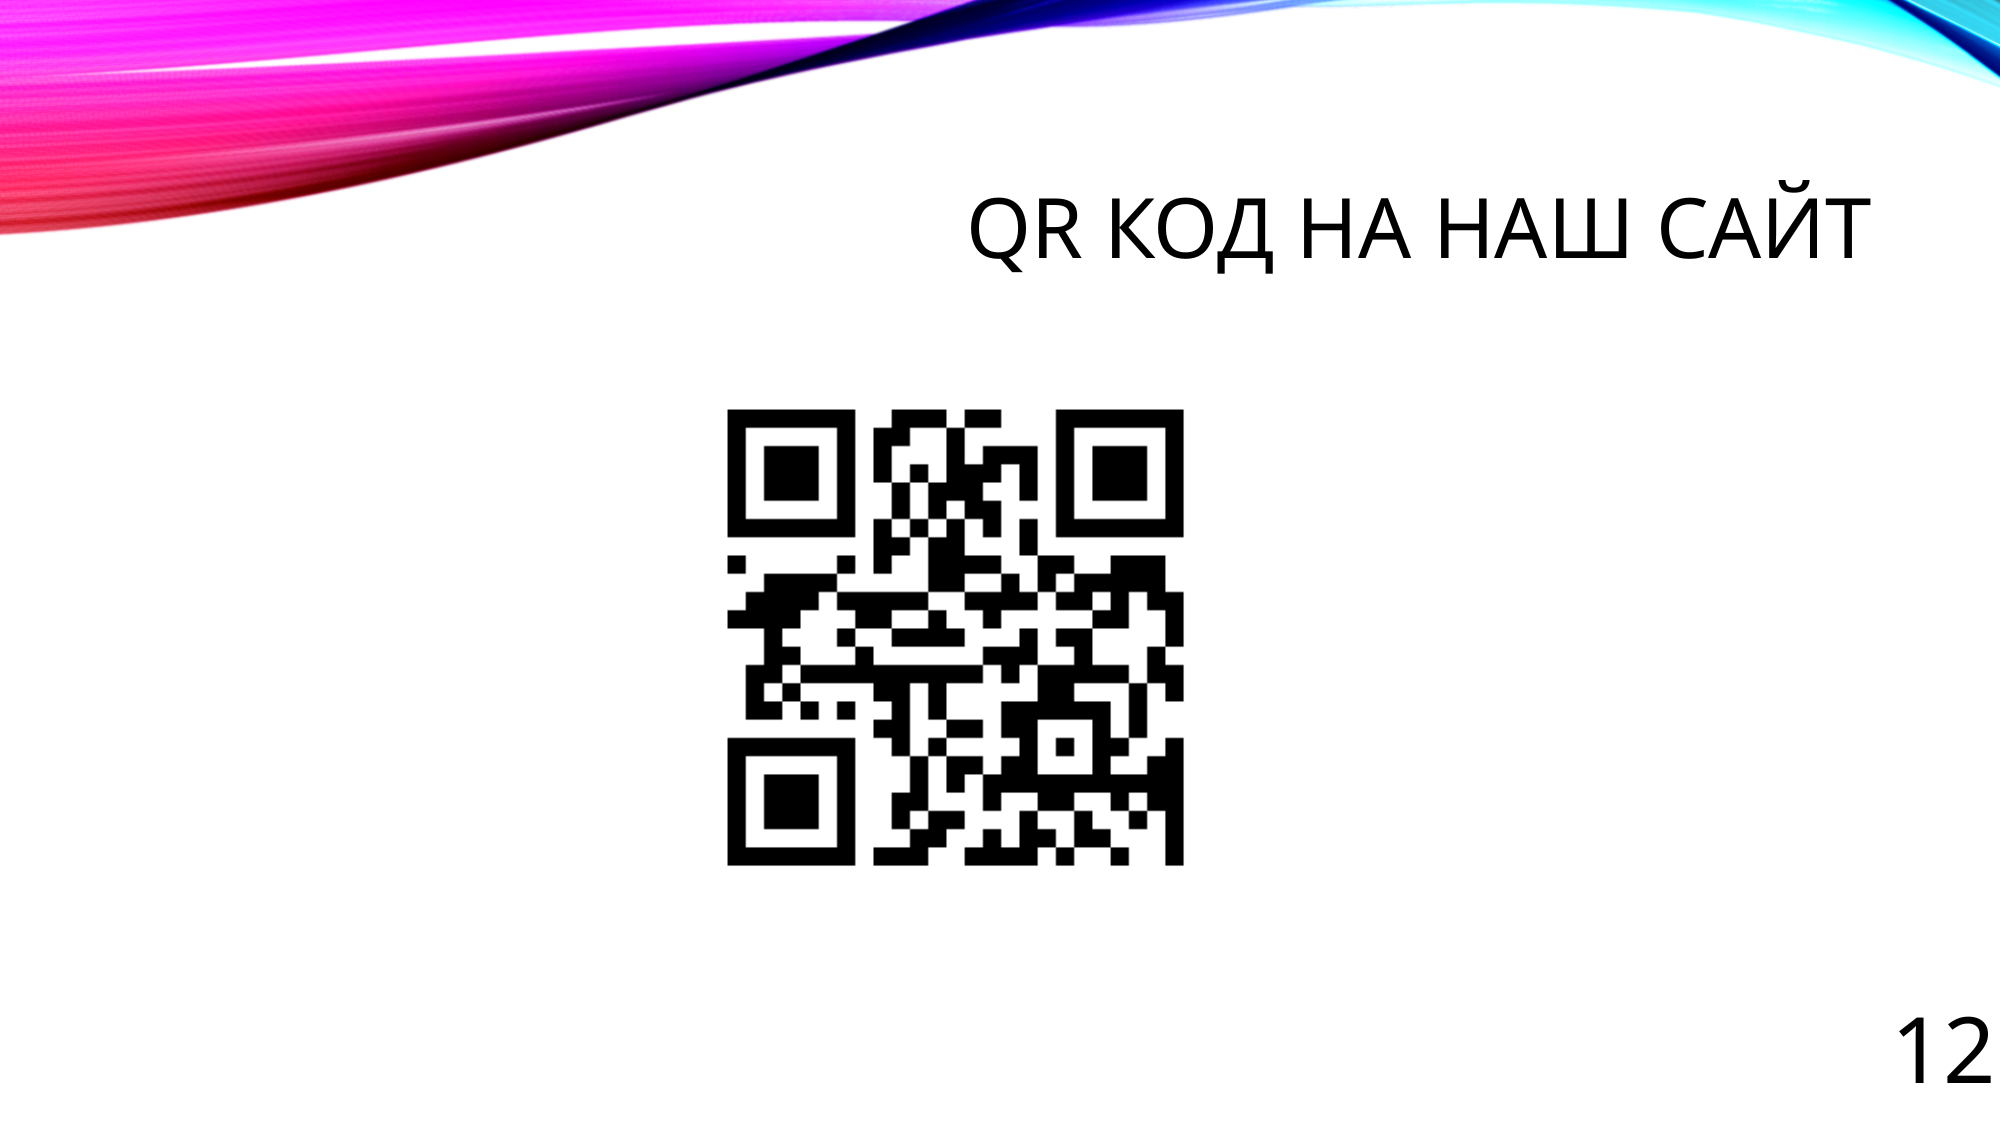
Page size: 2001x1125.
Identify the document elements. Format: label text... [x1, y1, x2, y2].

picture [655, 337, 1257, 939]
picture [0, 0, 2000, 237]
picture [1890, 0, 2000, 75]
text_box 12 [1876, 984, 2000, 1109]
title QR Код на наш сайт [474, 125, 1888, 338]
picture [1910, 0, 2000, 45]
